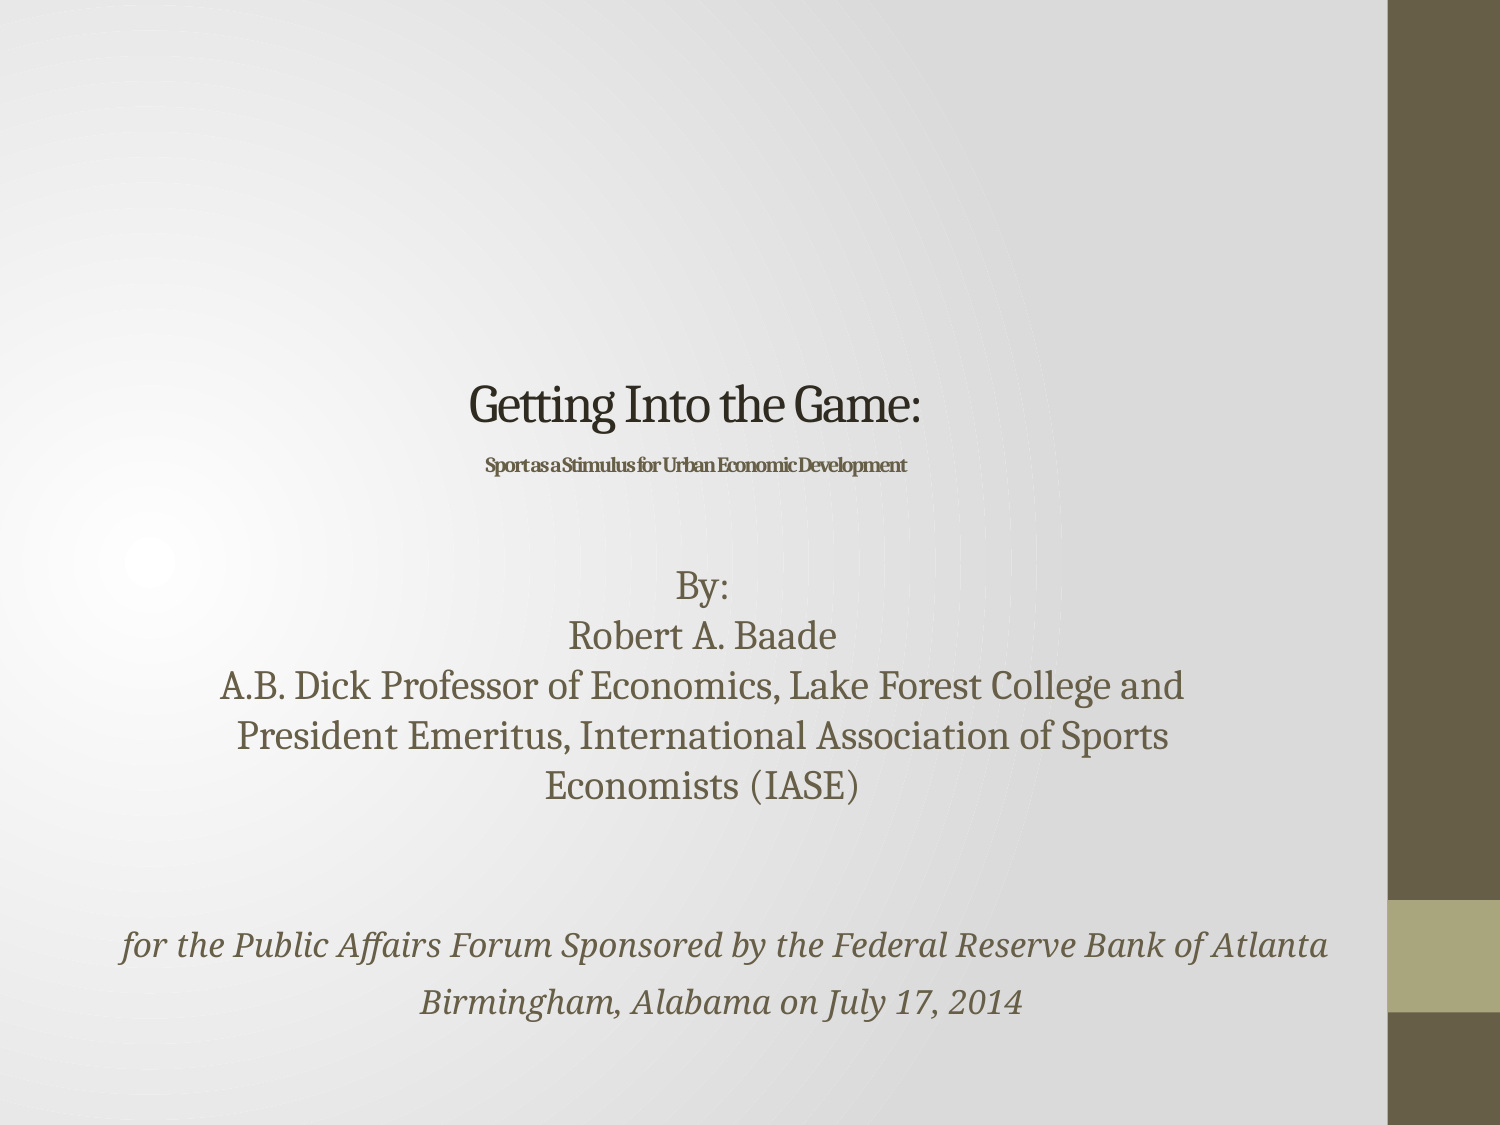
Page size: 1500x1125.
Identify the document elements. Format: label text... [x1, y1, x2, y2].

text_box for the Public Affairs Forum Sponsored by the Federal Reserve Bank of Atlanta Birmingham, Alabama on July 17, 2014 [58, 916, 1395, 1085]
text_box By: Robert A. Baade A.B. Dick Professor of Economics, Lake Forest College and President Emeritus, International Association of Sports Economists (IASE) [159, 550, 1247, 866]
title Getting Into the Game: Sport as a Stimulus for Urban Economic Development [53, 184, 1342, 485]
